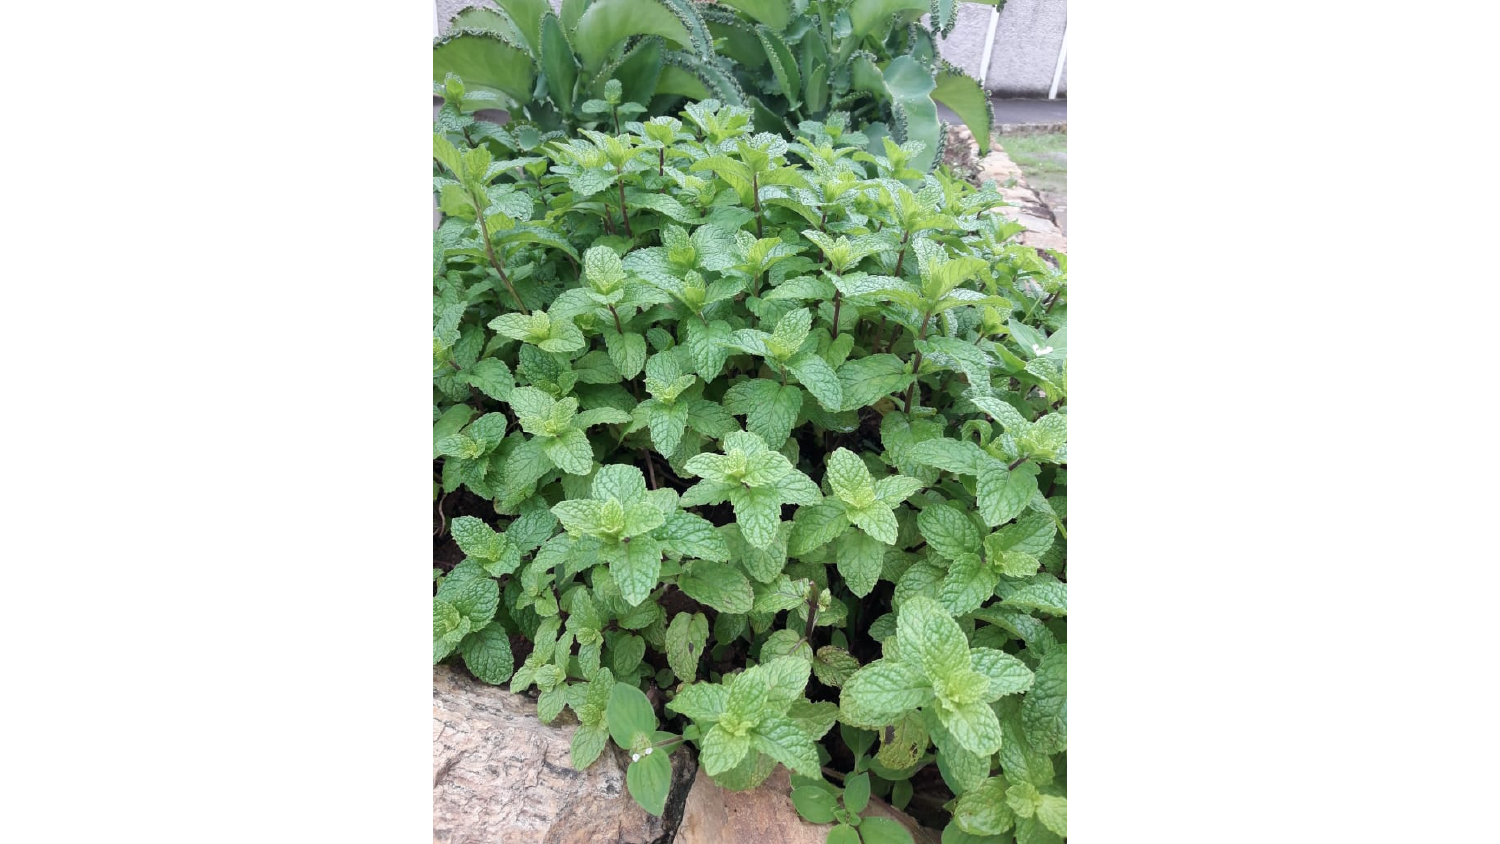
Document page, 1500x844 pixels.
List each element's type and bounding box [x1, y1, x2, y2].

picture [433, 0, 1067, 844]
